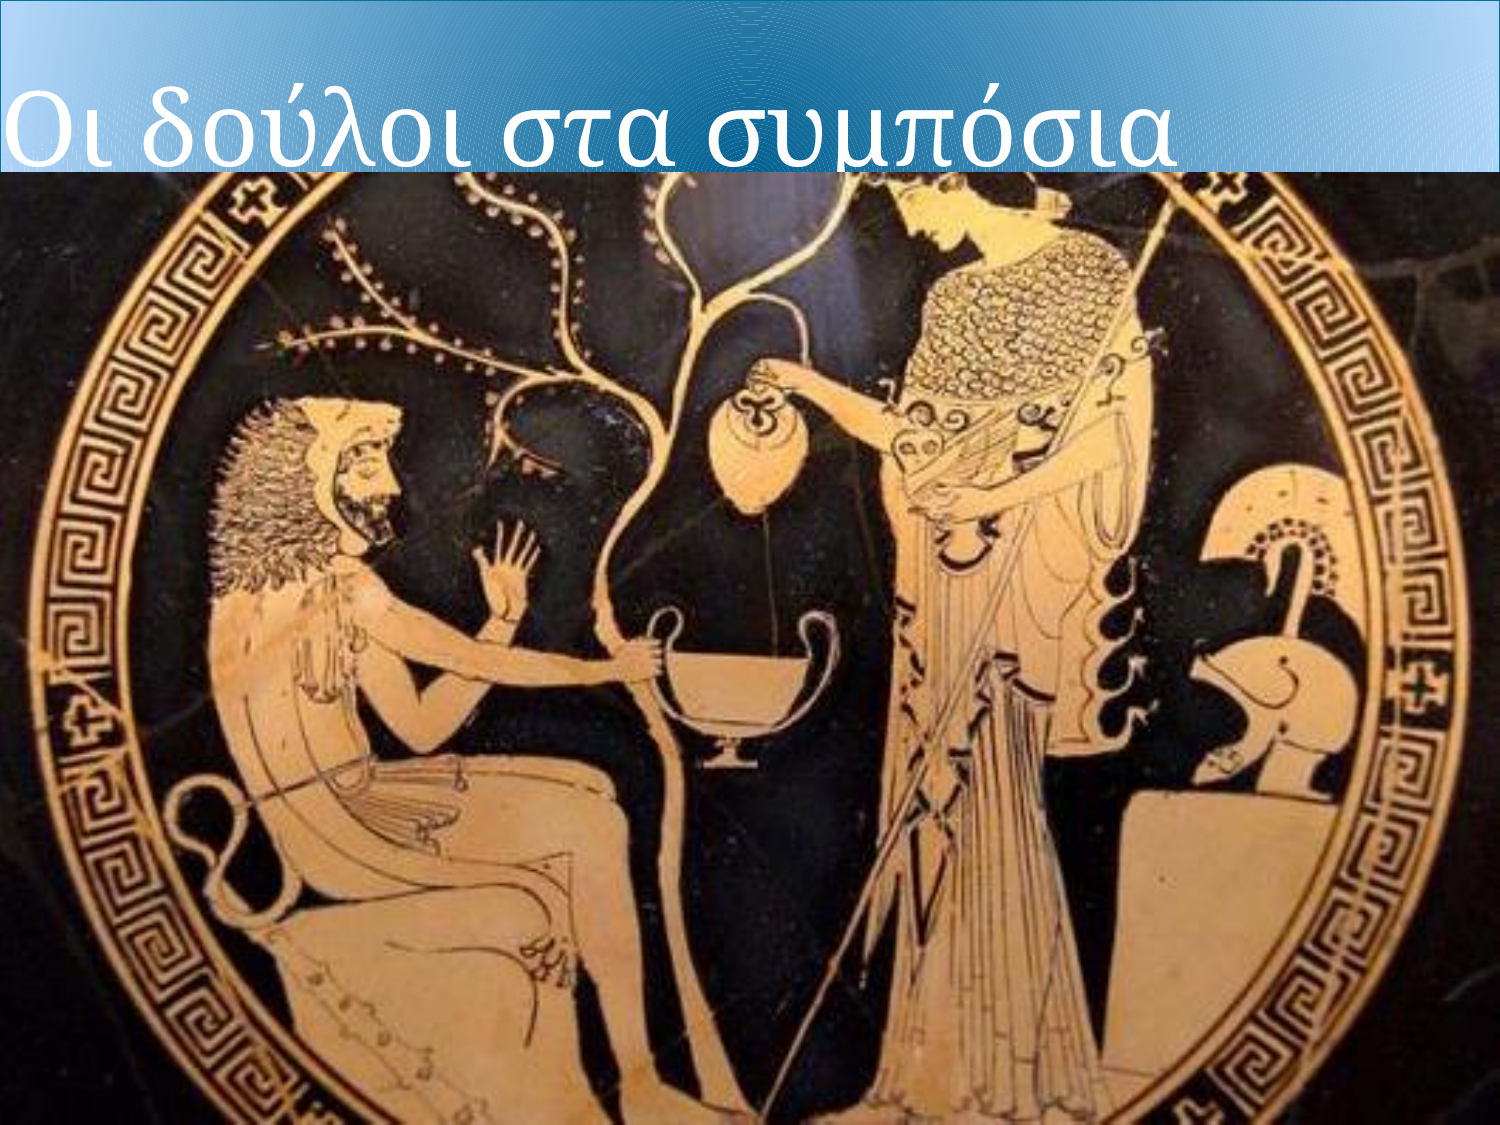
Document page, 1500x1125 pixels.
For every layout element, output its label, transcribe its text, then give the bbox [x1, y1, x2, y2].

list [0, 172, 1500, 1125]
title Οι δούλοι στα συμπόσια [0, 0, 1500, 172]
